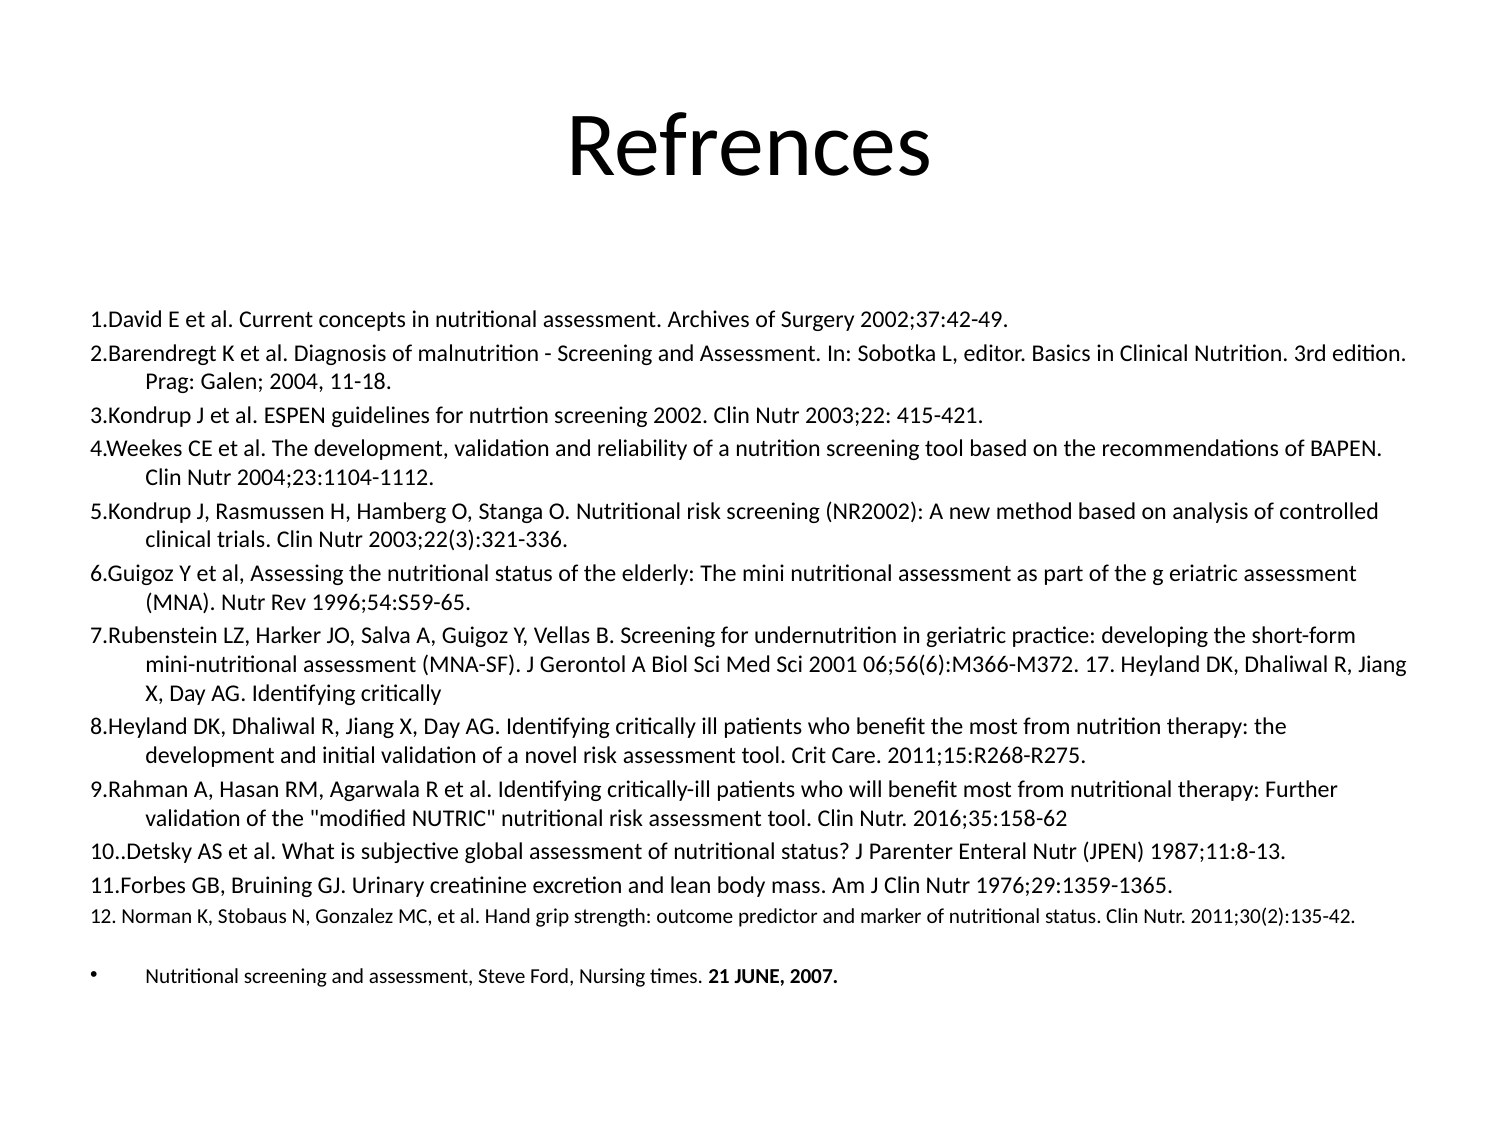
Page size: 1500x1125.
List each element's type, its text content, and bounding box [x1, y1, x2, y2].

title Refrences [75, 45, 1425, 233]
list 1.David E et al. Current concepts in nutritional assessment. Archives of Surgery 2002;37:42-49. 2.Barendregt K et al. Diagnosis of malnutrition - Screening and Assessment. In: Sobotka L, editor. Basics in Clinical Nutrition. 3rd edition. Prag: Galen; 2004, 11-18. 3.Kondrup J et al. ESPEN guidelines for nutrtion screening 2002. Clin Nutr 2003;22: 415-421. 4.Weekes CE et al. The development, validation and reliability of a nutrition screening tool based on the recommendations of BAPEN. Clin Nutr 2004;23:1104-1112. 5.Kondrup J, Rasmussen H, Hamberg O, Stanga O. Nutritional risk screening (NR2002): A new method based on analysis of controlled clinical trials. Clin Nutr 2003;22(3):321-336. 6.Guigoz Y et al, Assessing the nutritional status of the elderly: The mini nutritional assessment as part of the g eriatric assessment (MNA). Nutr Rev 1996;54:S59-65. 7.Rubenstein LZ, Harker JO, Salva A, Guigoz Y, Vellas B. Screening for undernutrition in geriatric practice: developing the short-form mini-nutritional assessment (MNA-SF). J Gerontol A Biol Sci Med Sci 2001 06;56(6):M366-M372. 17. Heyland DK, Dhaliwal R, Jiang X, Day AG. Identifying critically 8.Heyland DK, Dhaliwal R, Jiang X, Day AG. Identifying critically ill patients who benefit the most from nutrition therapy: the development and initial validation of a novel risk assessment tool. Crit Care. 2011;15:R268-R275. 9.Rahman A, Hasan RM, Agarwala R et al. Identifying critically-ill patients who will benefit most from nutritional therapy: Further validation of the "modified NUTRIC" nutritional risk assessment tool. Clin Nutr. 2016;35:158-62 10..Detsky AS et al. What is subjective global assessment of nutritional status? J Parenter Enteral Nutr (JPEN) 1987;11:8-13. 11.Forbes GB, Bruining GJ. Urinary creatinine excretion and lean body mass. Am J Clin Nutr 1976;29:1359-1365. 12. Norman K, Stobaus N, Gonzalez MC, et al. Hand grip strength: outcome predictor and marker of nutritional status. Clin Nutr. 2011;30(2):135-42. Nutritional screening and assessment, Steve Ford, Nursing times. 21 JUNE, 2007. [75, 262, 1425, 1005]
